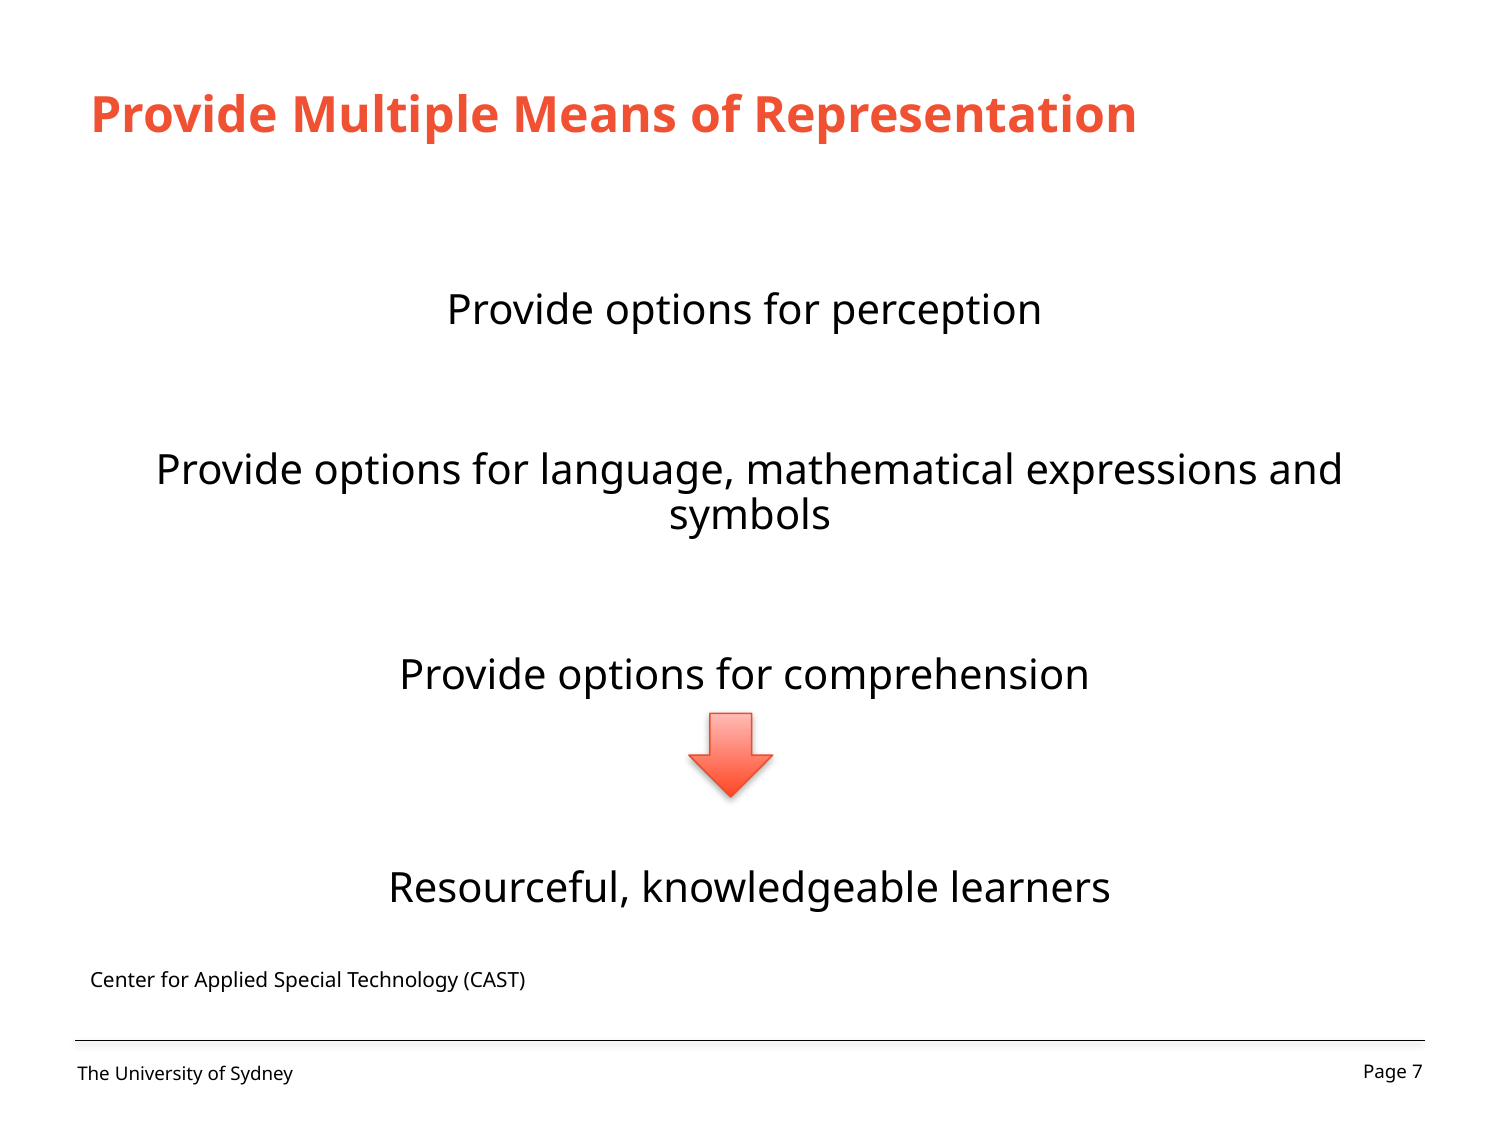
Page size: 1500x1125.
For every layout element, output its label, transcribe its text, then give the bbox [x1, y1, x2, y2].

title Provide Multiple Means of Representation [75, 19, 1425, 207]
list Provide options for perception Provide options for language, mathematical expressions and symbols Provide options for comprehension Resourceful, knowledgeable learners Center for Applied Special Technology (CAST) [75, 222, 1425, 1005]
text_box [688, 712, 774, 798]
